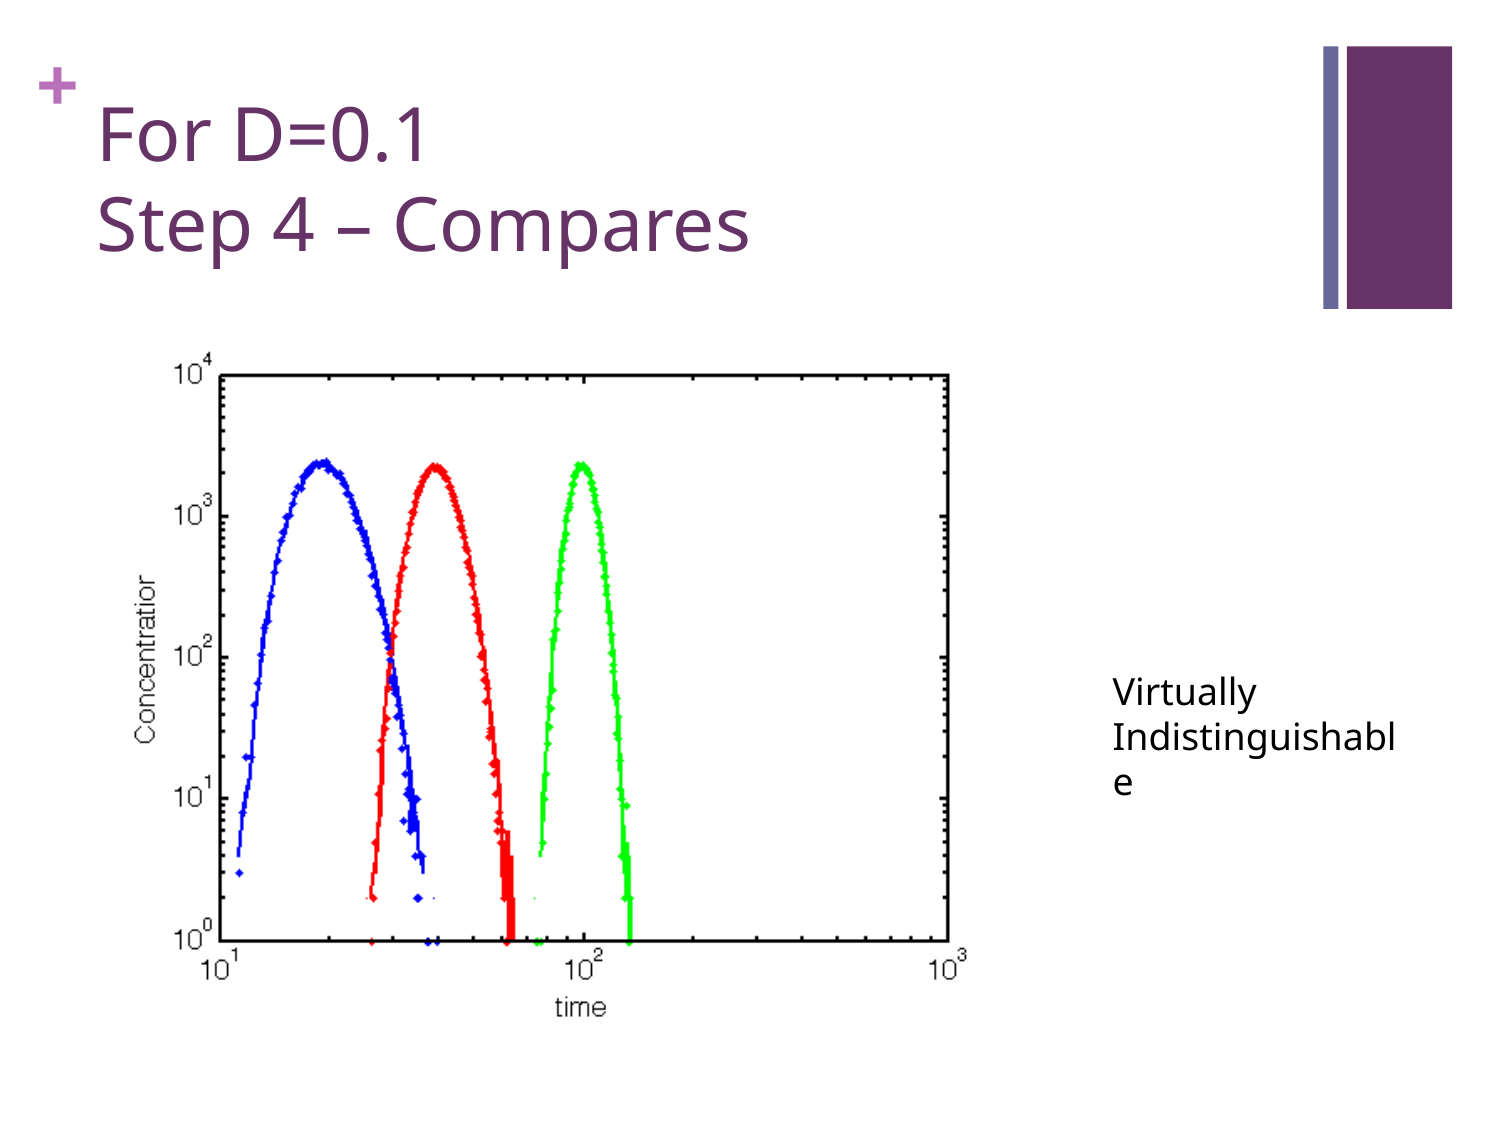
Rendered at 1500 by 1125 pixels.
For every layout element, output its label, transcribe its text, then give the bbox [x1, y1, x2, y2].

text_box Virtually Indistinguishable [1097, 660, 1429, 811]
title For D=0.1 Step 4 – Compares [81, 79, 1322, 263]
picture [98, 322, 1038, 1027]
